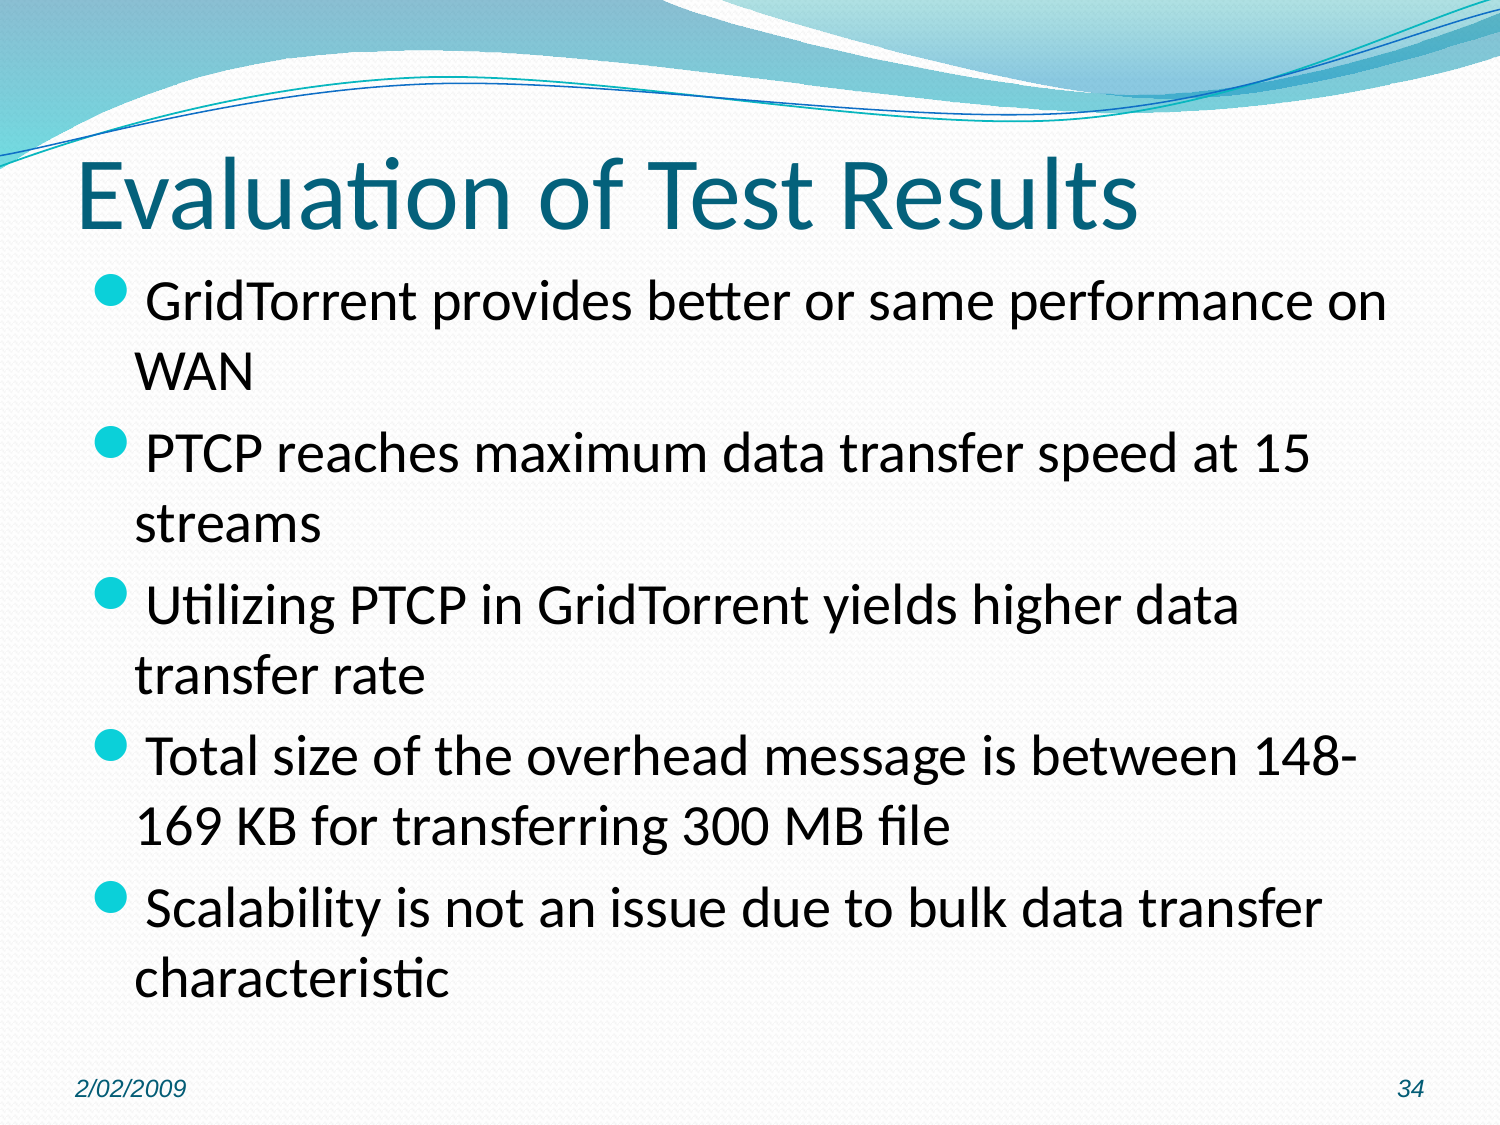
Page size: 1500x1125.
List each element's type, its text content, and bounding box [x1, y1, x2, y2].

slide_number 34 [1299, 1042, 1425, 1103]
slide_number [75, 1042, 425, 1103]
list GridTorrent provides better or same performance on WAN PTCP reaches maximum data transfer speed at 15 streams Utilizing PTCP in GridTorrent yields higher data transfer rate Total size of the overhead message is between 148-169 KB for transferring 300 MB file Scalability is not an issue due to bulk data transfer characteristic [74, 254, 1426, 976]
title Evaluation of Test Results [74, 62, 1426, 251]
